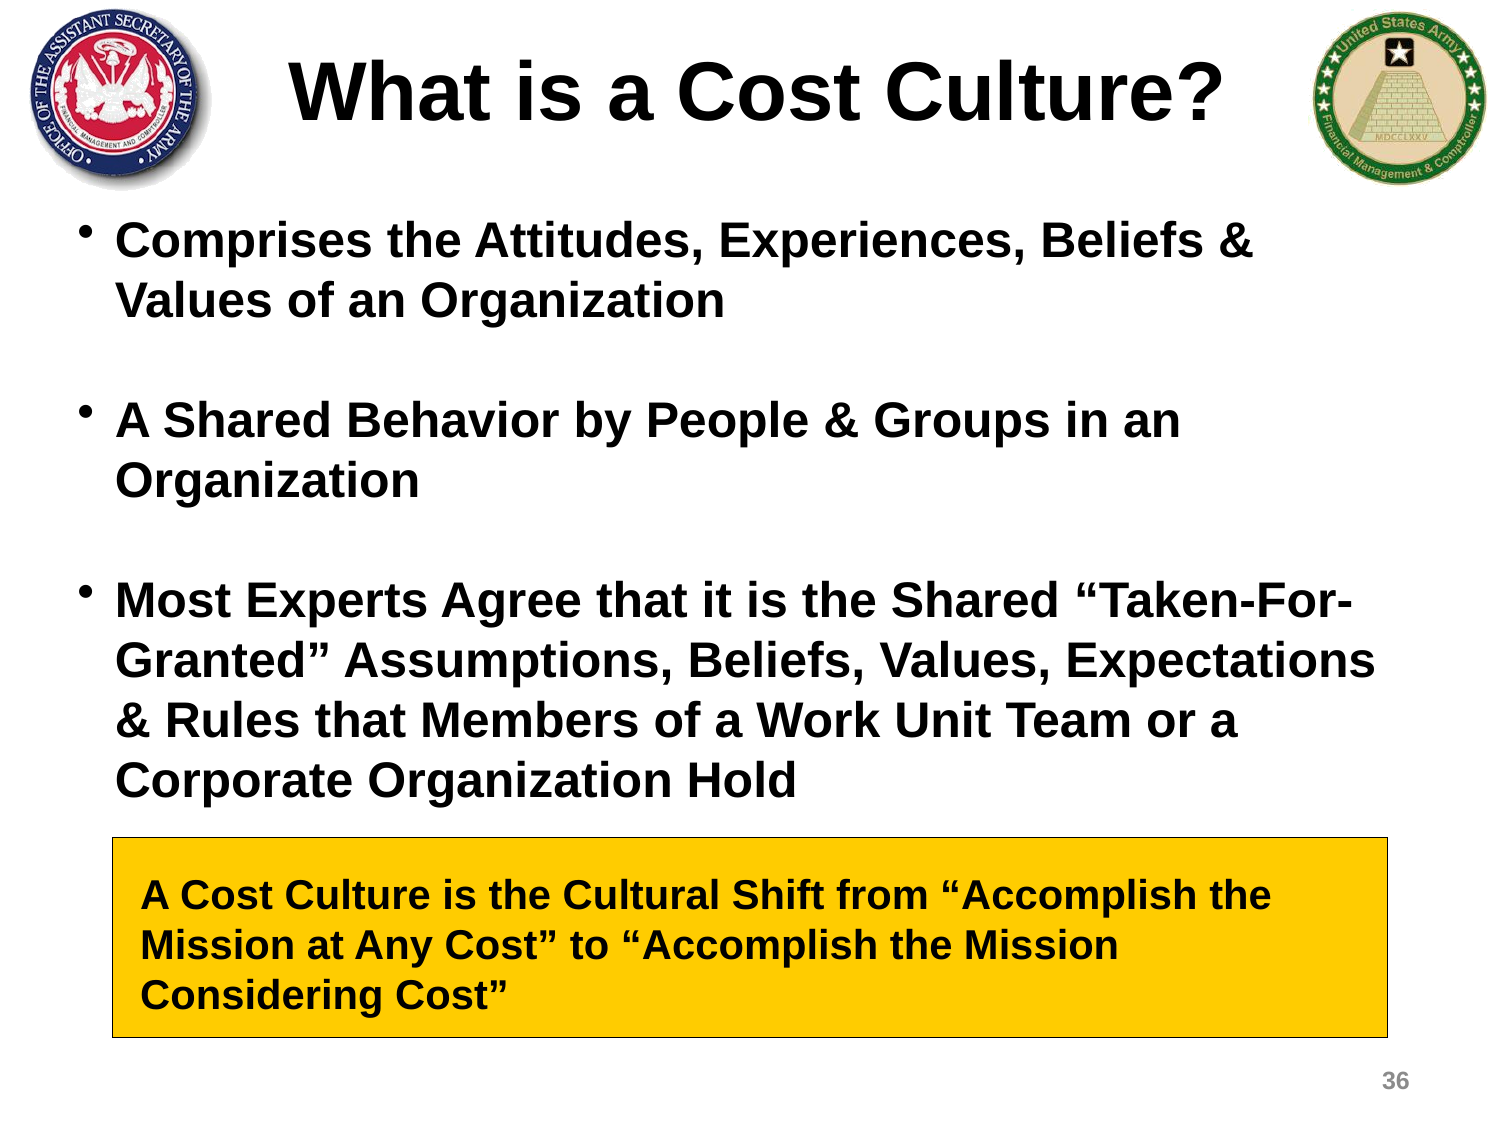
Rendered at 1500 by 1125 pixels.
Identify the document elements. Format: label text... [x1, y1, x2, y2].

text_box What is a Cost Culture? [200, 37, 1300, 175]
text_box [112, 837, 1388, 1038]
text_box Comprises the Attitudes, Experiences, Beliefs & Values of an Organization A Shared Behavior by People & Groups in an Organization Most Experts Agree that it is the Shared “Taken-For-Granted” Assumptions, Beliefs, Values, Expectations & Rules that Members of a Work Unit Team or a Corporate Organization Hold [62, 199, 1438, 815]
picture [20, 0, 225, 204]
picture [1308, 9, 1490, 188]
slide_number 36 [1074, 1050, 1425, 1110]
